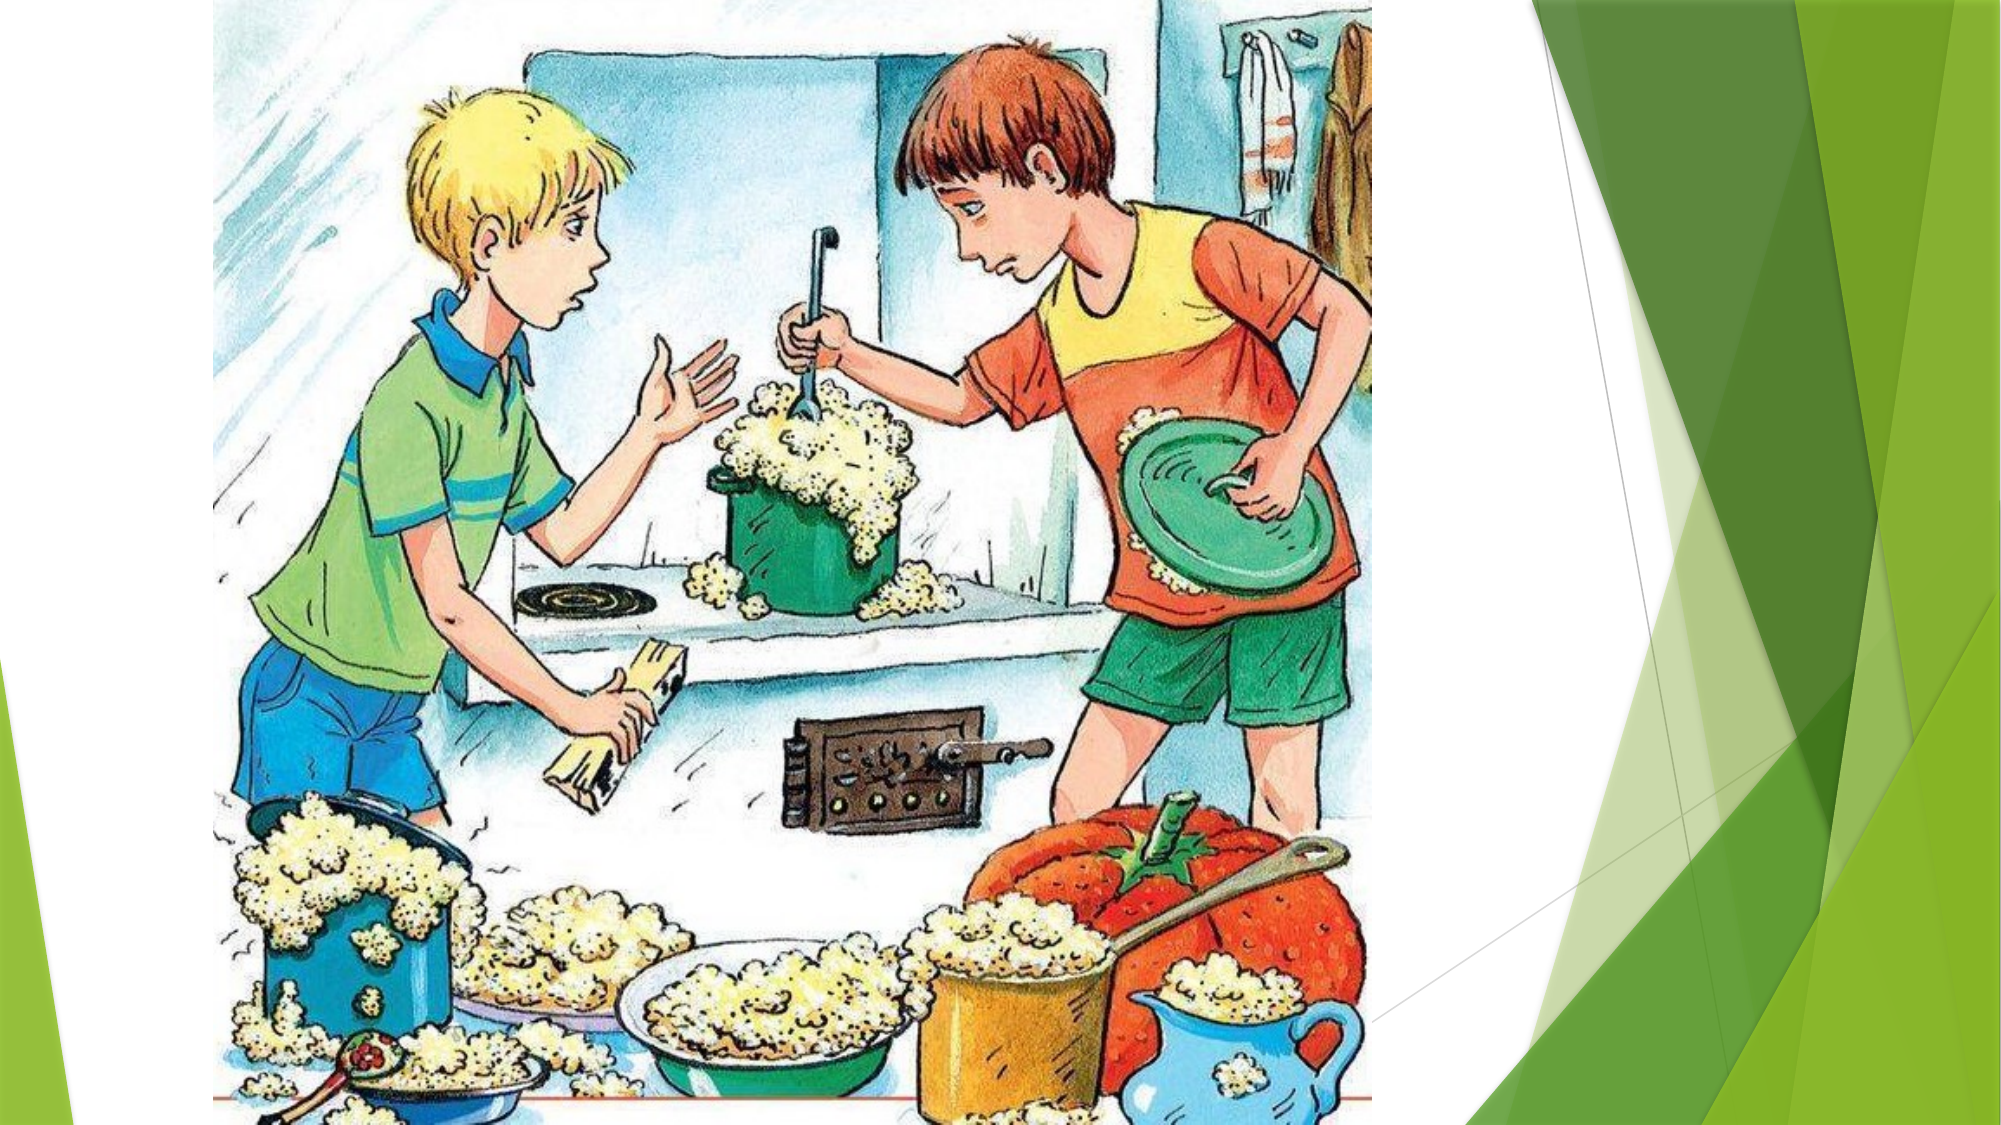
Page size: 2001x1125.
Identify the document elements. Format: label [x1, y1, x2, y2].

list [212, 0, 1372, 1125]
